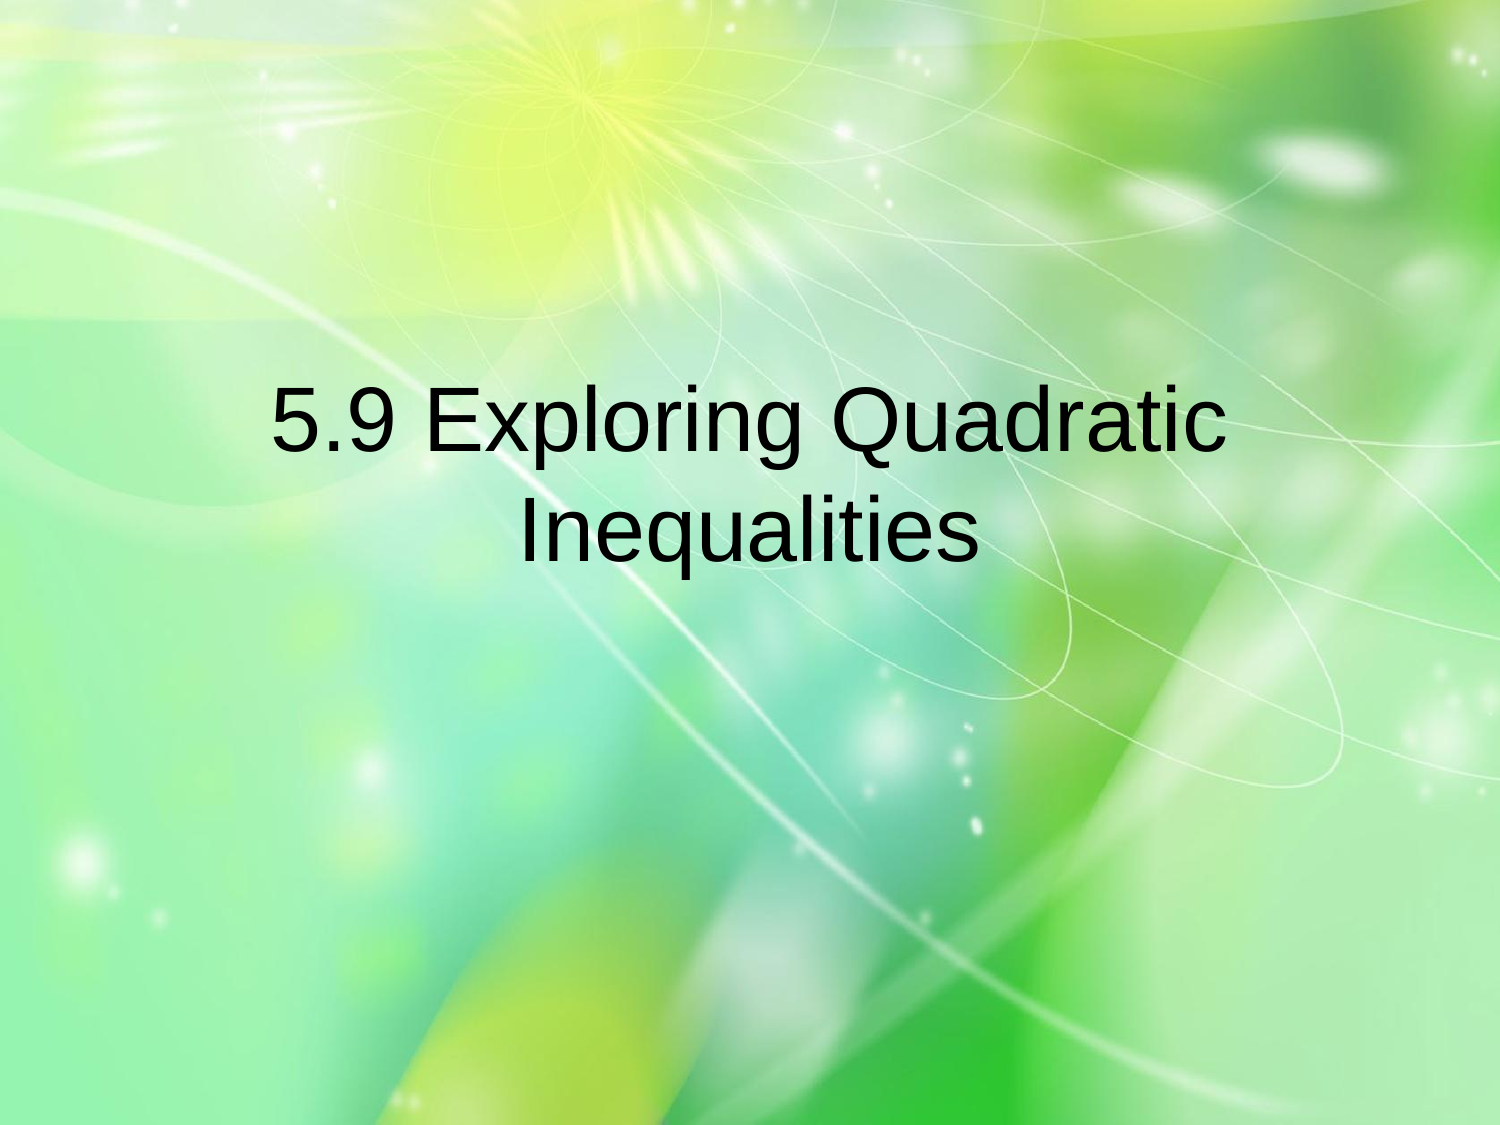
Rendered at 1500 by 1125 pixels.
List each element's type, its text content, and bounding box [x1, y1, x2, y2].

picture [0, 0, 1500, 1125]
title 5.9 Exploring Quadratic Inequalities [112, 349, 1388, 591]
